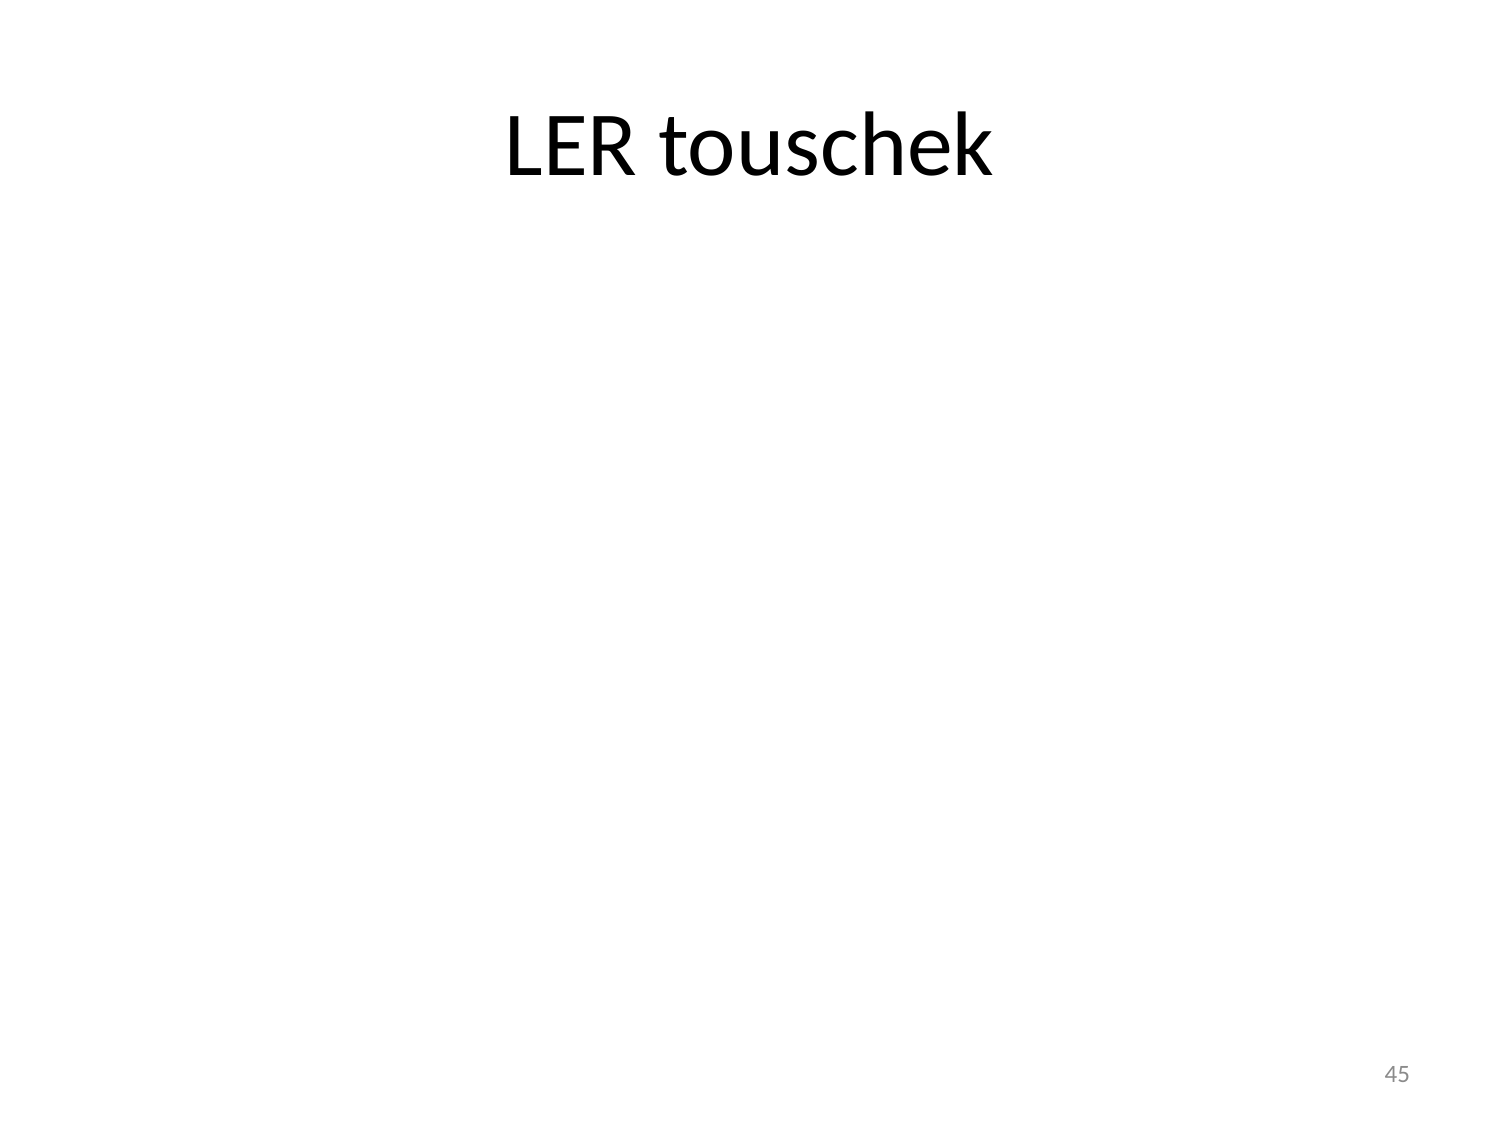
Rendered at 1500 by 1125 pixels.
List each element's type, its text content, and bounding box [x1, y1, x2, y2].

slide_number 45 [1074, 1042, 1425, 1103]
title LER touschek [75, 45, 1425, 233]
